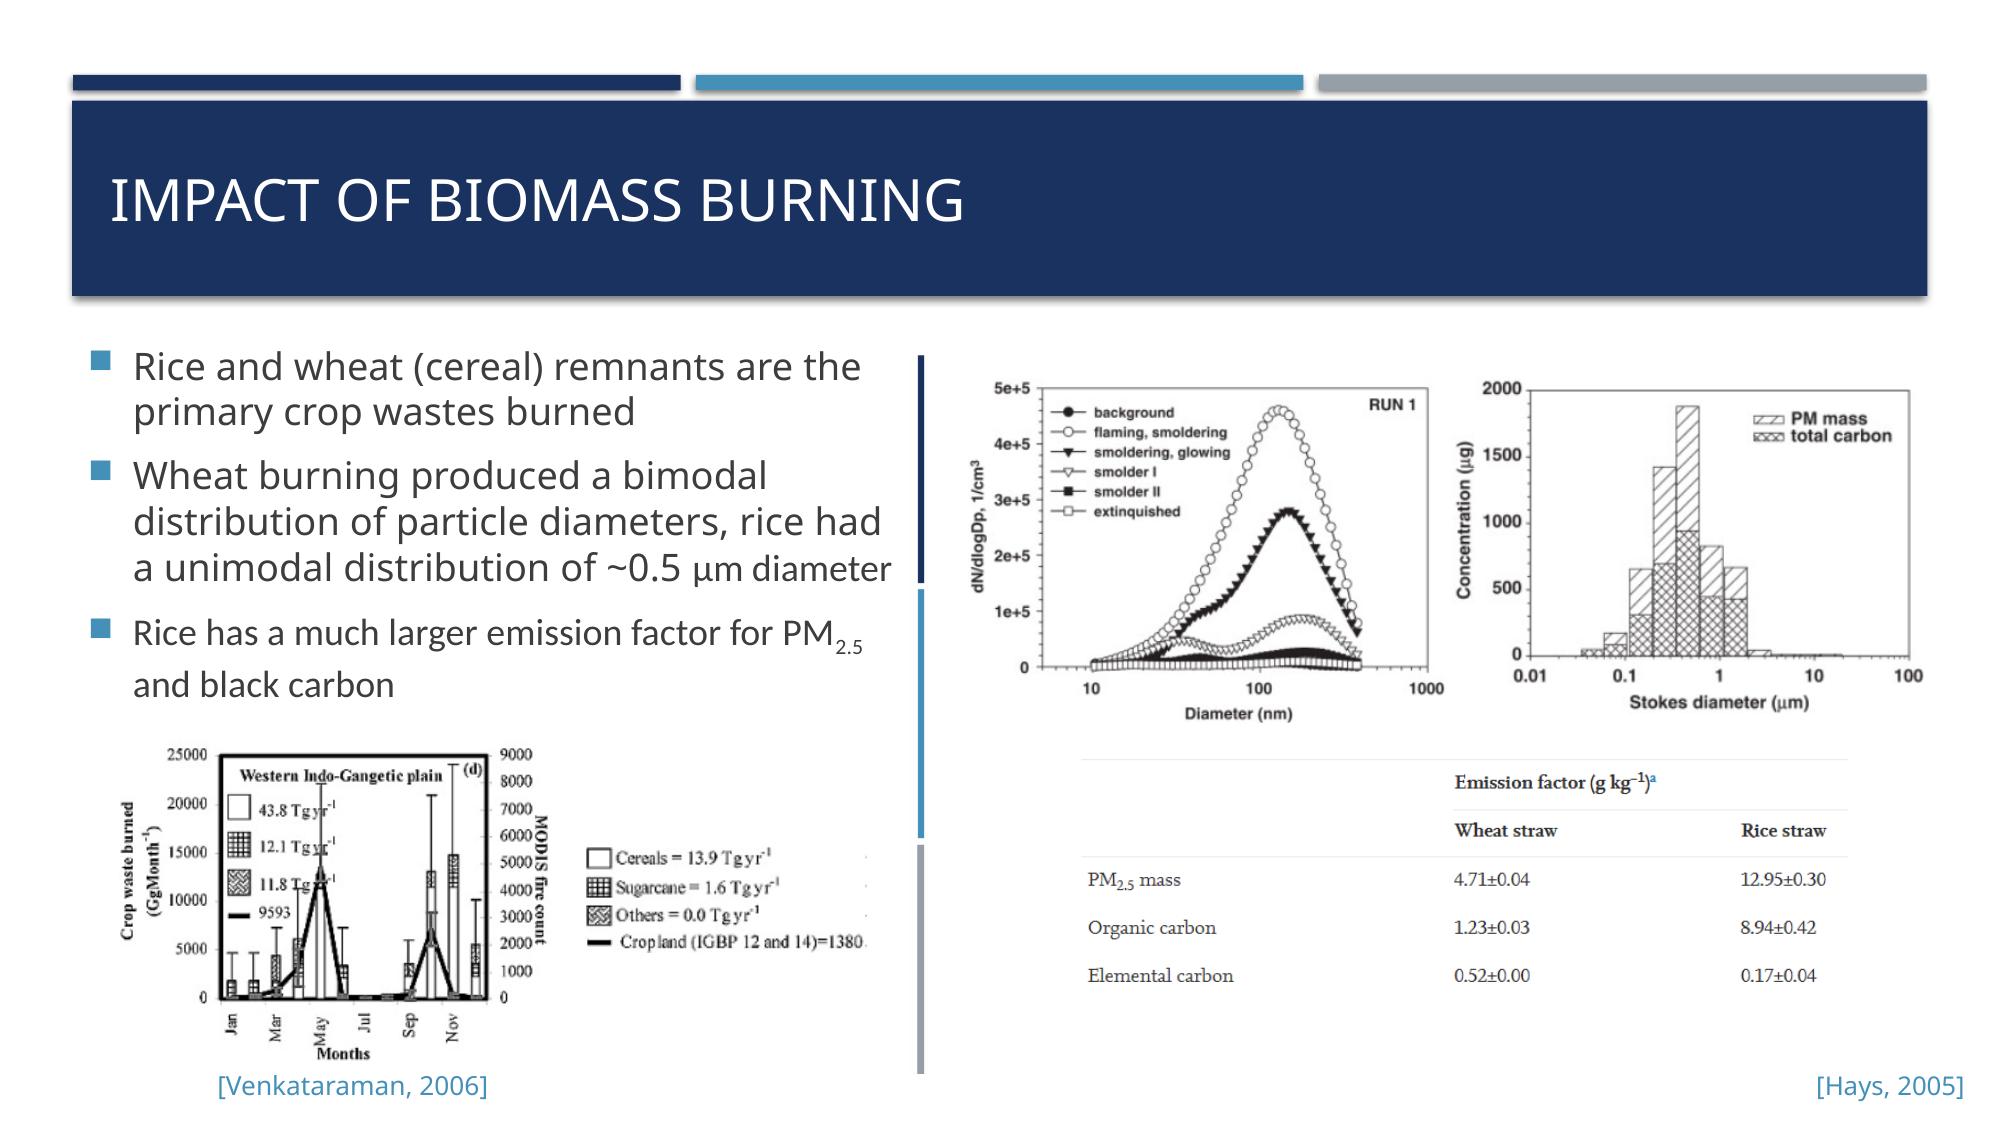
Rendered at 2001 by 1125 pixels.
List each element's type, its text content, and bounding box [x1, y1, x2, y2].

picture [119, 736, 553, 1063]
title Impact of biomass burning [95, 115, 1905, 282]
picture [1078, 757, 1848, 995]
picture [586, 845, 867, 954]
picture [559, 356, 1930, 1073]
text_box [Hays, 2005] [1801, 1061, 2000, 1109]
text_box [Venkataraman, 2006] [202, 1073, 516, 1121]
list Rice and wheat (cereal) remnants are the primary crop wastes burned Wheat burning produced a bimodal distribution of particle diameters, rice had a unimodal distribution of ~0.5 μm diameter Rice has a much larger emission factor for PM2.5 and black carbon [72, 310, 909, 737]
